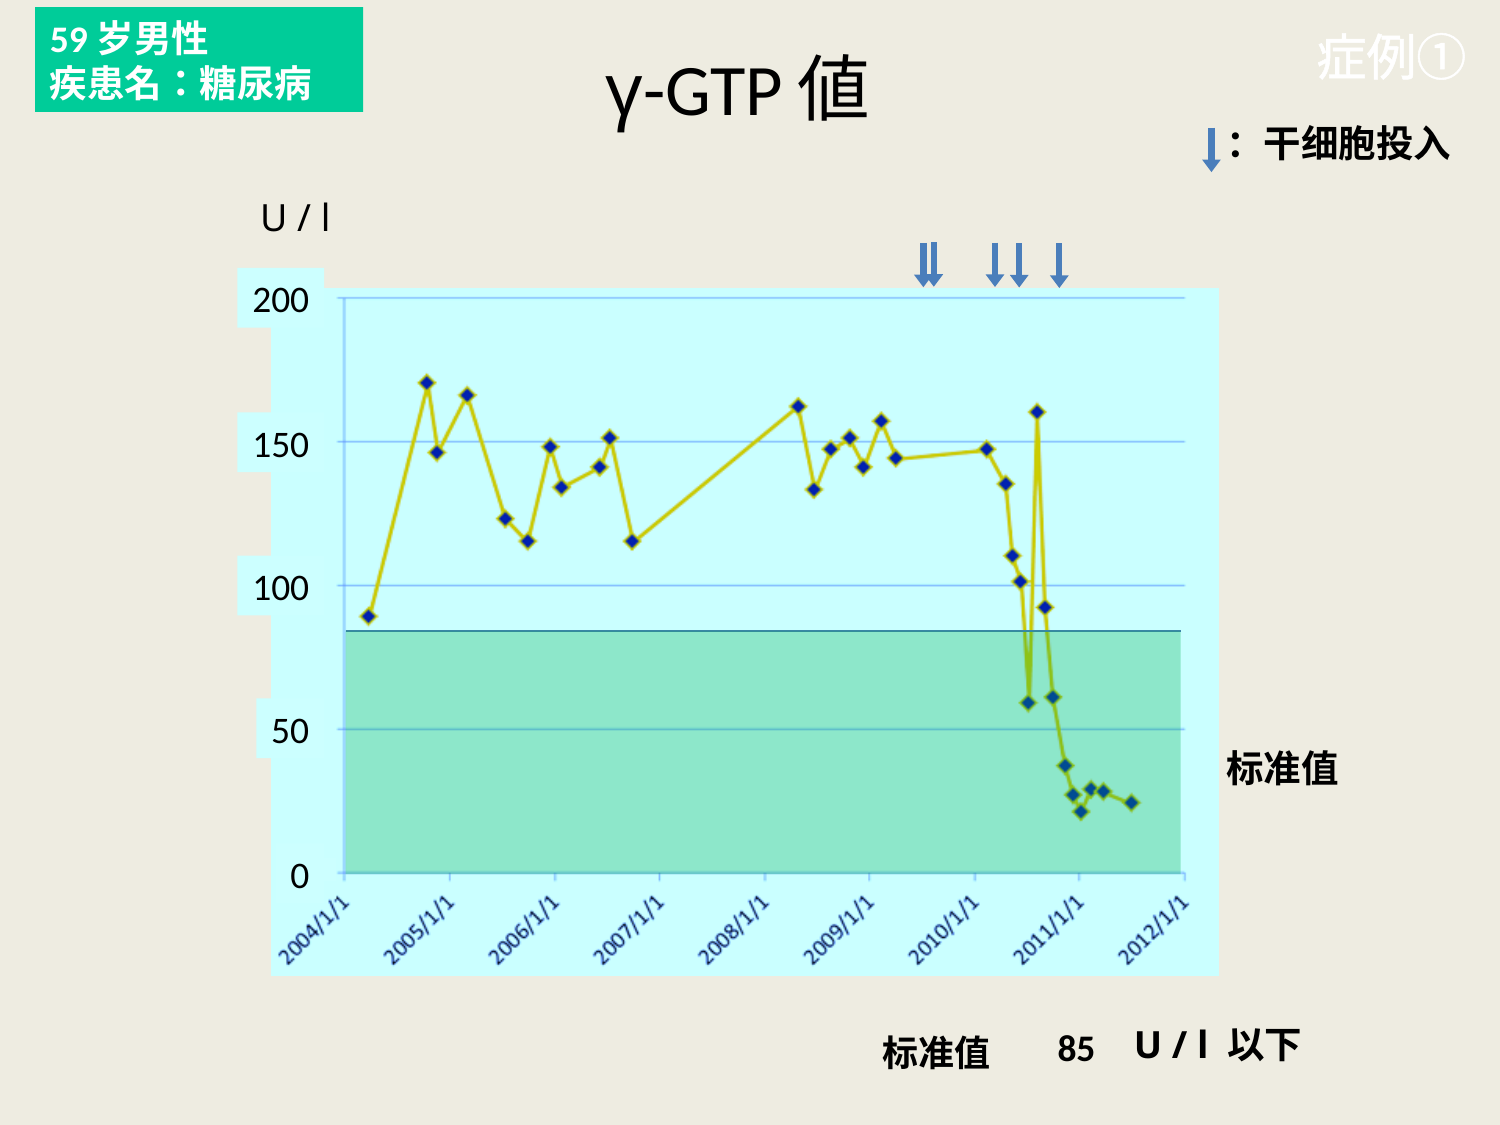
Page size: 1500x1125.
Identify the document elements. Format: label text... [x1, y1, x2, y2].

text_box 150 [237, 412, 266, 473]
text_box U / l 以下 [1119, 1013, 1318, 1074]
picture [271, 288, 1219, 977]
text_box 症例① [1301, 17, 1482, 93]
text_box γ-GTP値 [100, 35, 1376, 138]
text_box U / l [245, 186, 346, 247]
text_box ：干细胞投入 [1211, 112, 1467, 172]
text_box 标准值 [868, 1023, 1046, 1083]
text_box 85 [1042, 1016, 1111, 1077]
text_box 标准值 [1223, 737, 1389, 797]
text_box 200 [237, 267, 325, 328]
text_box 100 [237, 555, 266, 616]
text_box 59岁男性 疾患名：糖尿病 [35, 7, 364, 112]
text_box 50 [256, 698, 266, 759]
